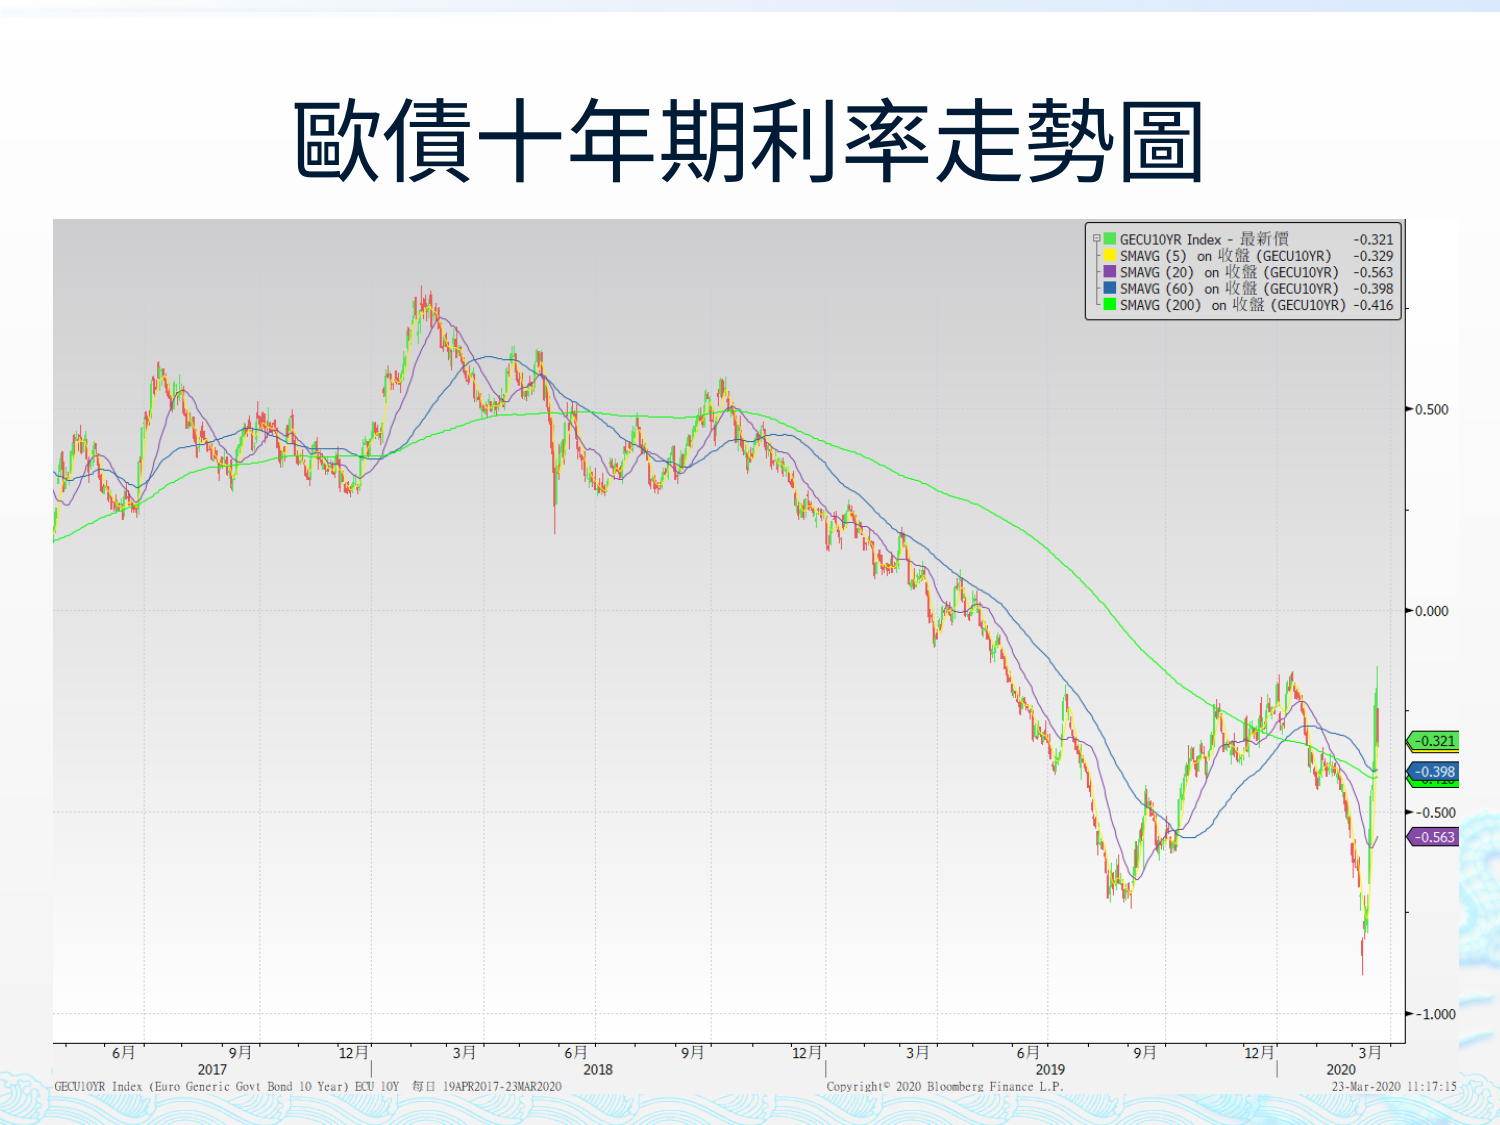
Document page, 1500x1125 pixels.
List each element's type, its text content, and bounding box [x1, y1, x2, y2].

picture [52, 219, 1460, 1095]
title 歐債十年期利率走勢圖 [75, 45, 1425, 219]
